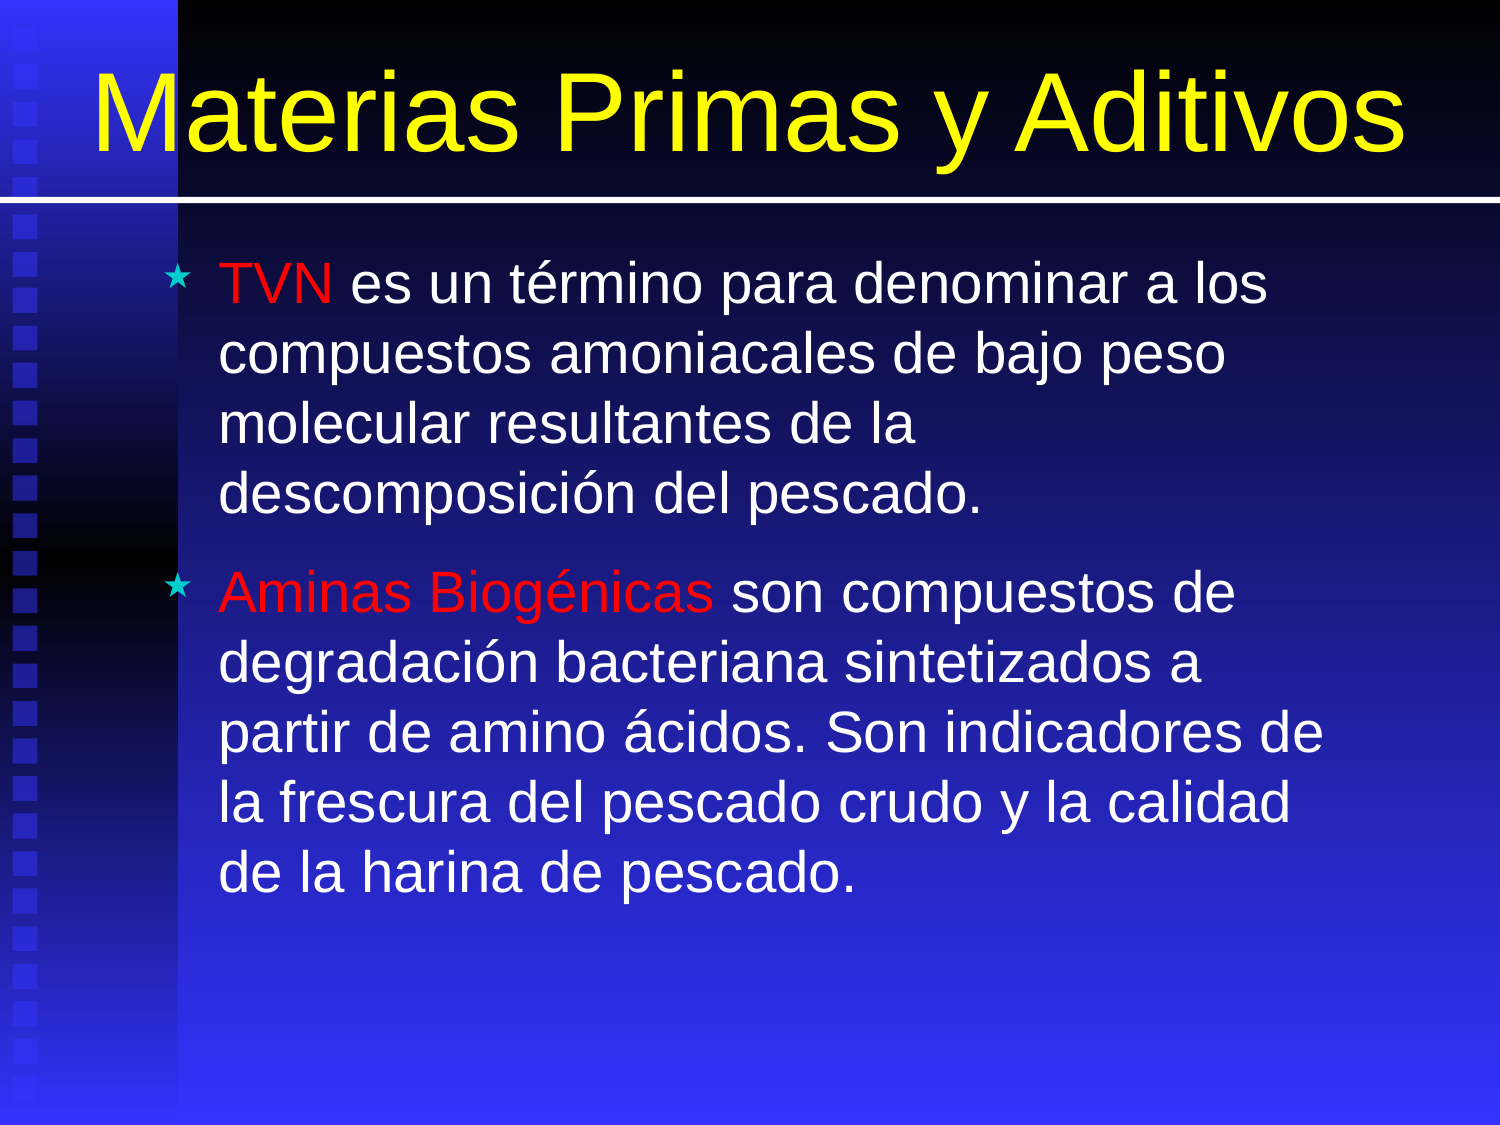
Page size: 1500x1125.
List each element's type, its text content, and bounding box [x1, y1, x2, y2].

title Materias Primas y Aditivos [0, 12, 1500, 201]
list TVN es un término para denominar a los compuestos amoniacales de bajo peso molecular resultantes de la descomposición del pescado. Aminas Biogénicas son compuestos de degradación bacteriana sintetizados a partir de amino ácidos. Son indicadores de la frescura del pescado crudo y la calidad de la harina de pescado. [146, 237, 1356, 913]
